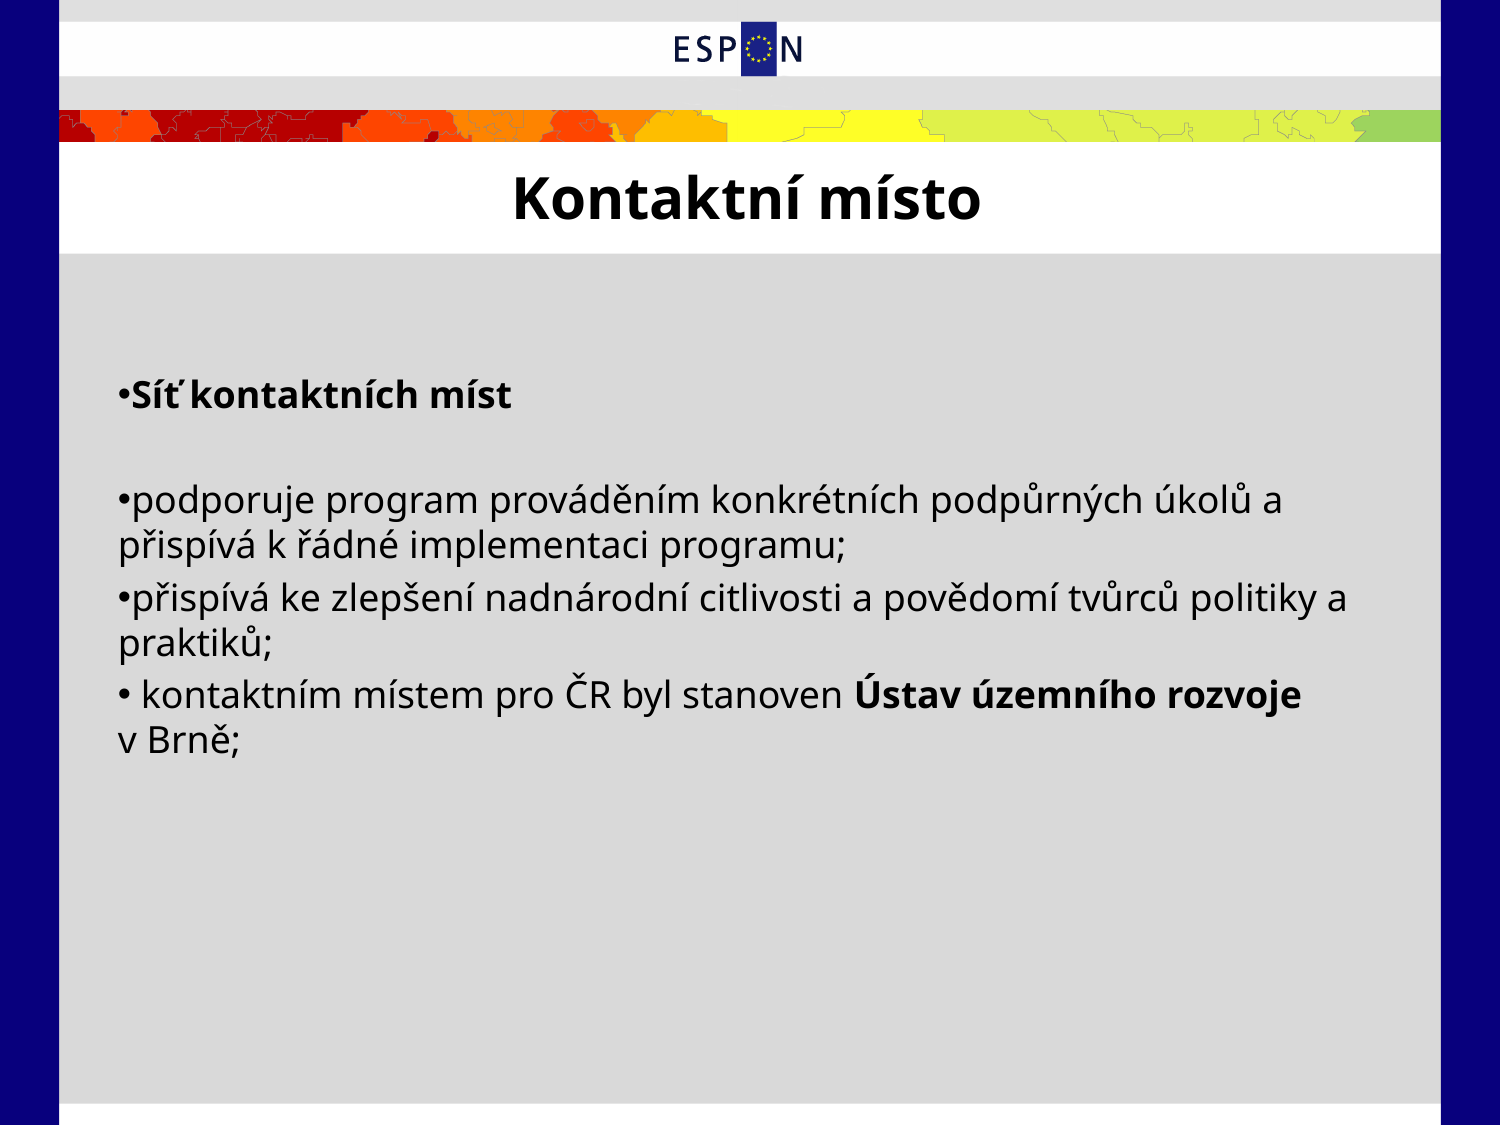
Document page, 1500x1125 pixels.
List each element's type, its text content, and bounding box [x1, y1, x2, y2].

title Kontaktní místo [112, 160, 1382, 234]
list Síť kontaktních míst podporuje program prováděním konkrétních podpůrných úkolů a přispívá k řádné implementaci programu; přispívá ke zlepšení nadnárodní citlivosti a povědomí tvůrců politiky a praktiků; kontaktním místem pro ČR byl stanoven Ústav územního rozvoje v Brně; [117, 271, 1388, 1100]
